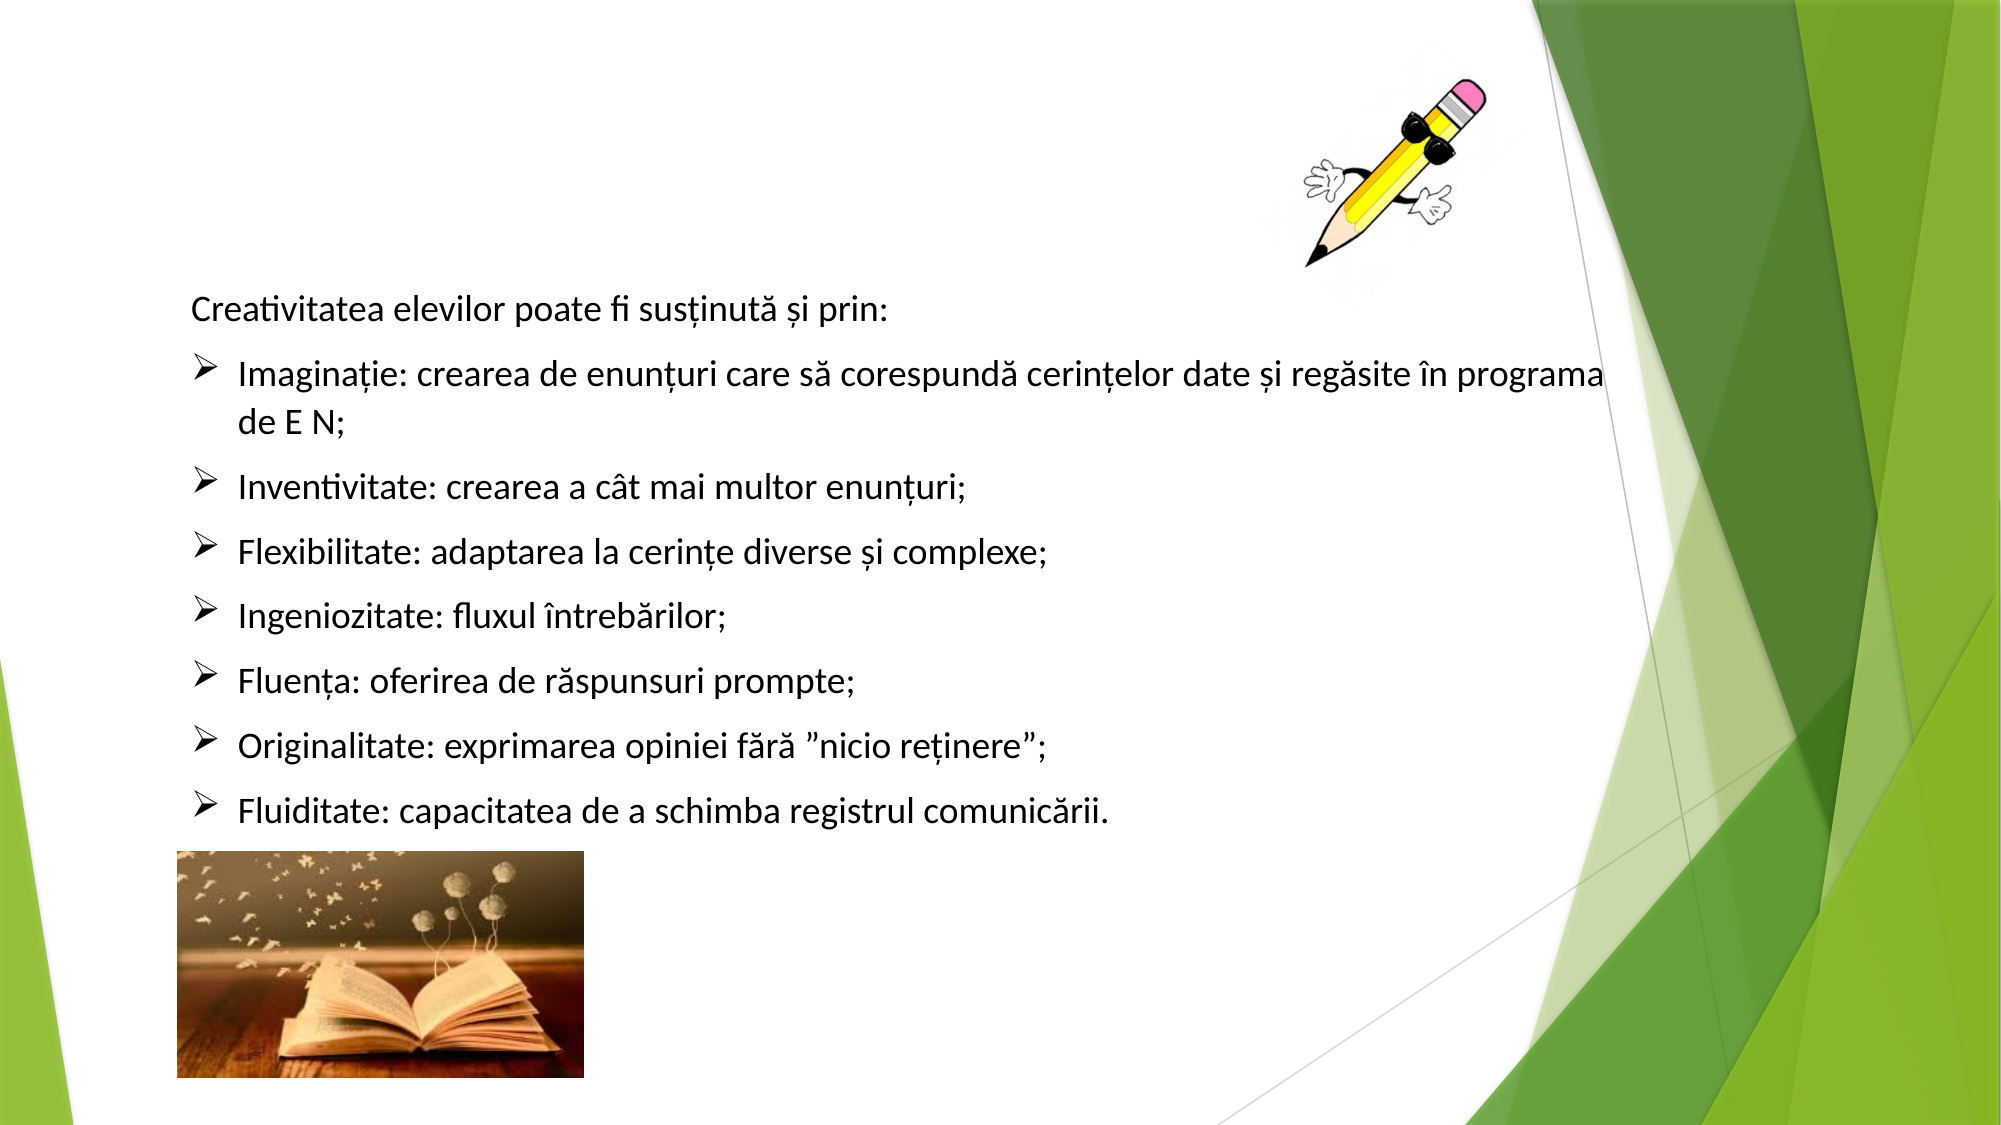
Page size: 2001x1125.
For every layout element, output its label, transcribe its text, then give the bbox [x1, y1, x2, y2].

picture [1256, 39, 1528, 315]
text_box Creativitatea elevilor poate fi susținută și prin: Imaginație: crearea de enunțuri care să corespundă cerințelor date și regăsite în programa de E N; Inventivitate: crearea a cât mai multor enunțuri; Flexibilitate: adaptarea la cerințe diverse și complexe; Ingeniozitate: fluxul întrebărilor; Fluența: oferirea de răspunsuri prompte; Originalitate: exprimarea opiniei fără ”nicio reținere”; Fluiditate: capacitatea de a schimba registrul comunicării. [176, 273, 1662, 839]
picture [177, 850, 585, 1079]
